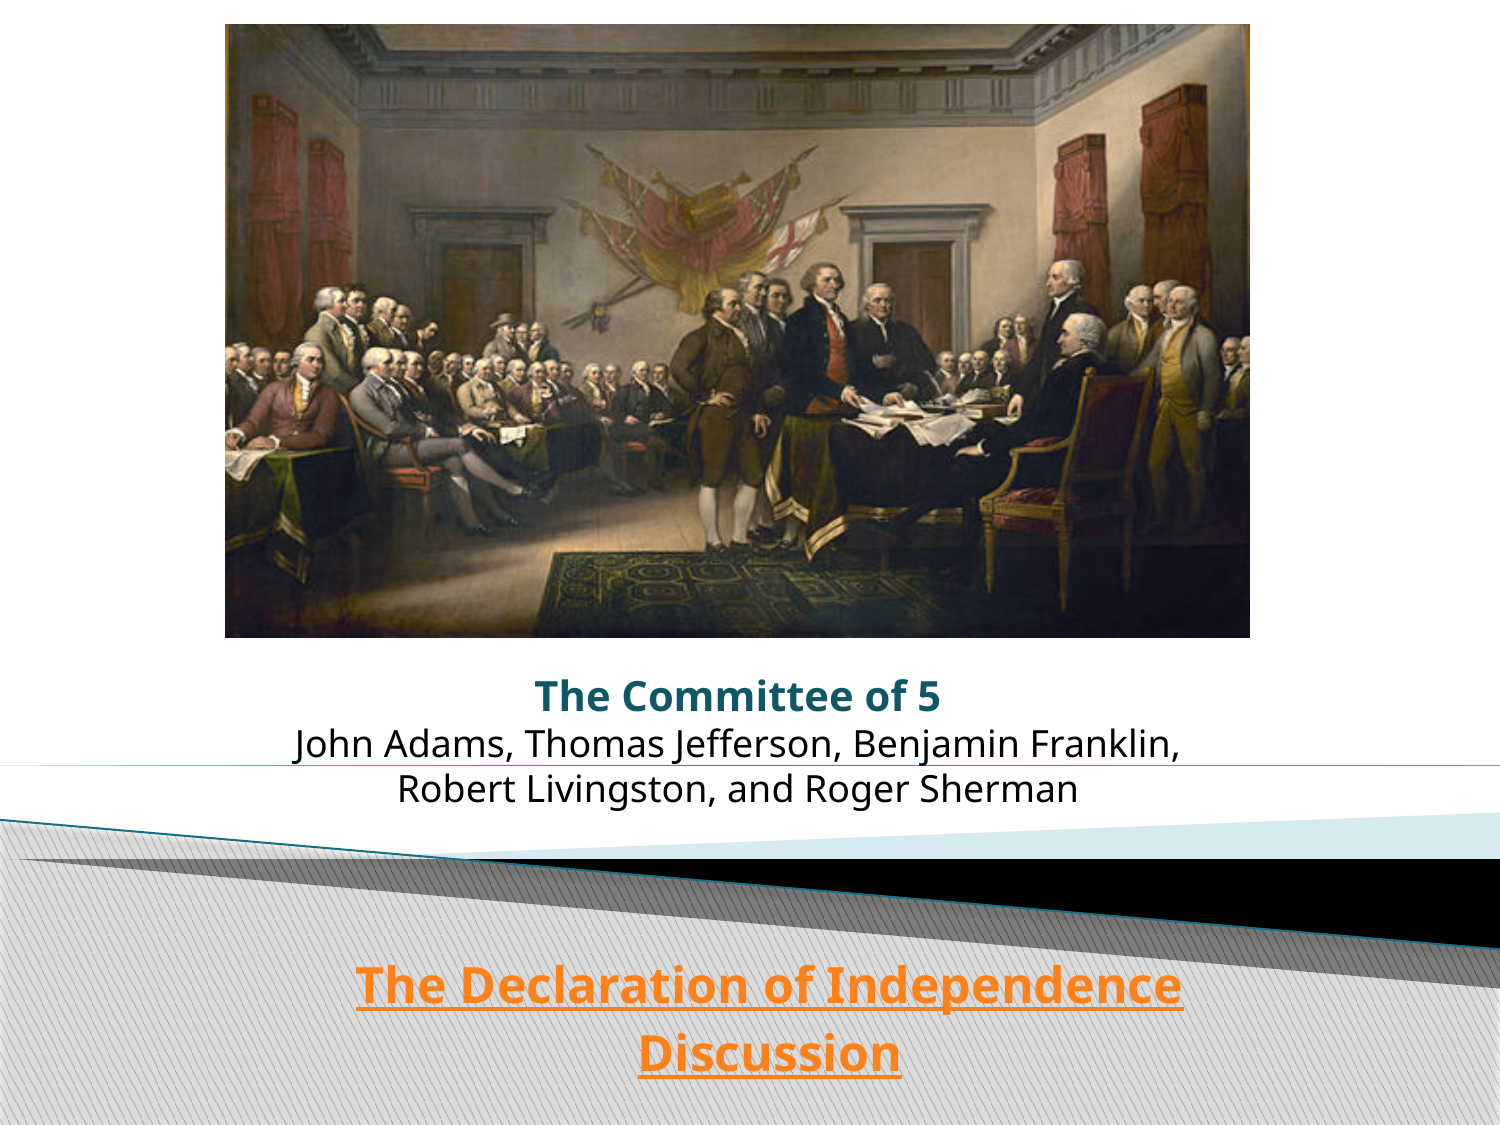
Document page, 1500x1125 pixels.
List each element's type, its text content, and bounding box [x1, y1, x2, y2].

text_box The Declaration of Independence Discussion [188, 945, 1352, 1098]
text_box The Committee of 5 John Adams, Thomas Jefferson, Benjamin Franklin, Robert Livingston, and Roger Sherman [199, 662, 1287, 818]
picture [5, 859, 1500, 989]
picture [224, 24, 1251, 638]
